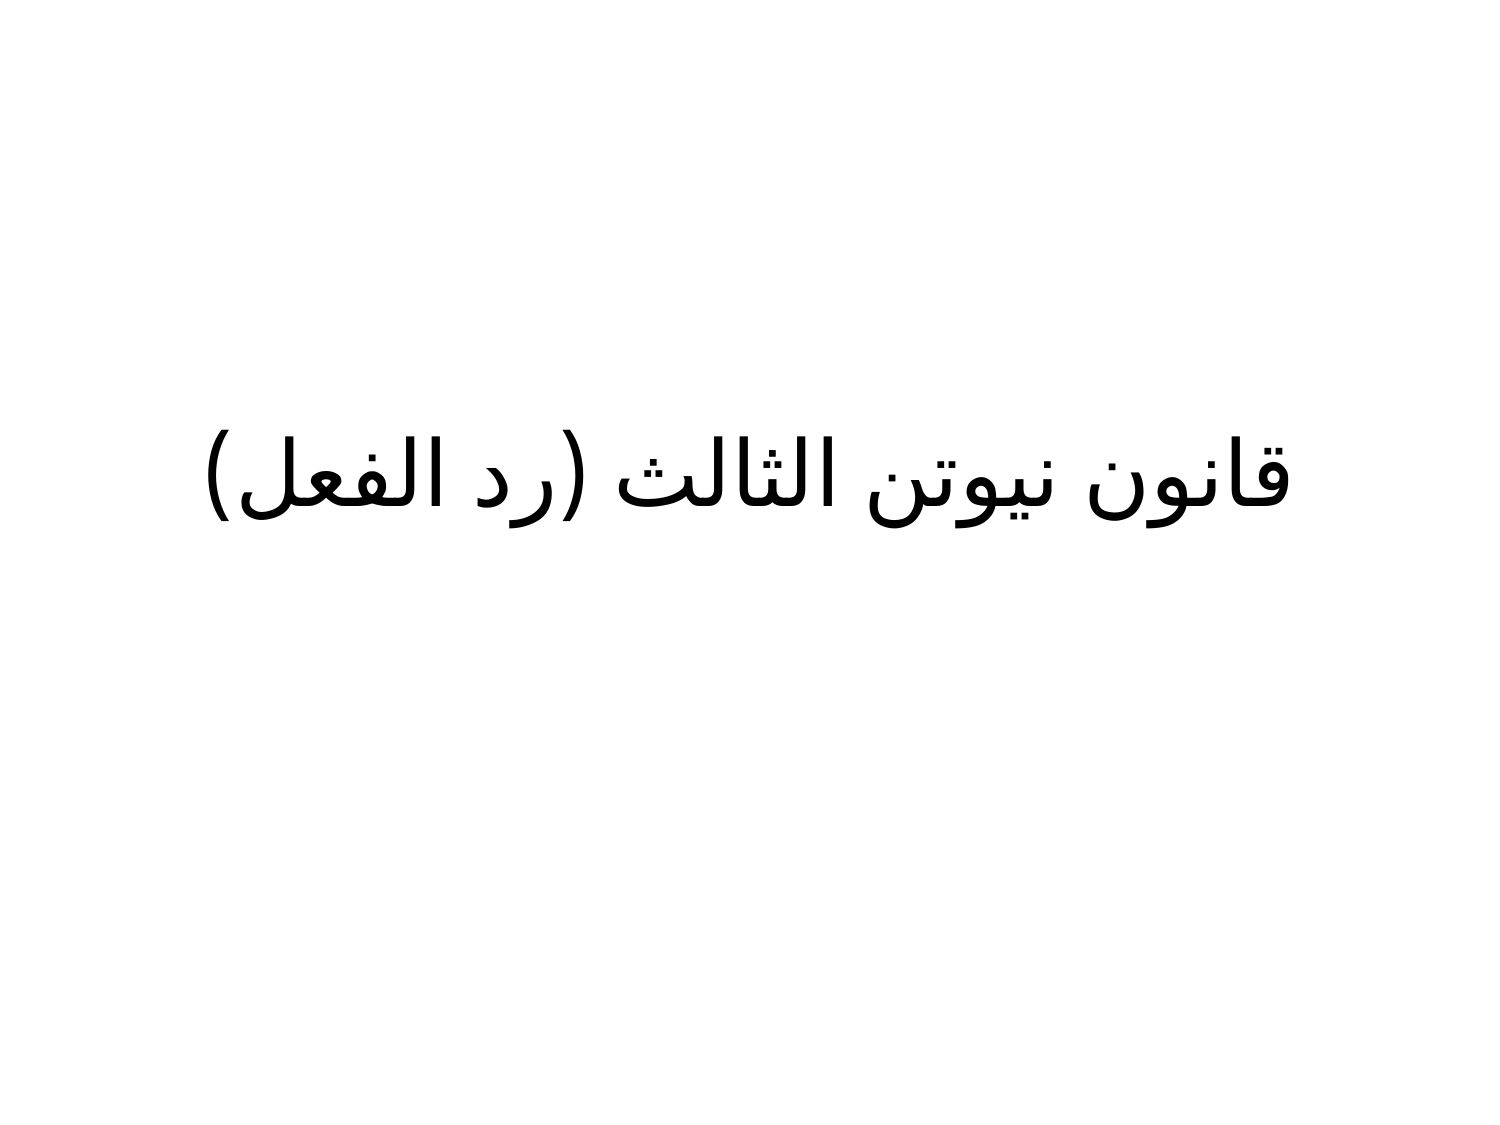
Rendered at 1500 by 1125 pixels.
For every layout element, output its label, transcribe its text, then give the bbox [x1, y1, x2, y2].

title قانون نيوتن الثالث (رد الفعل) [112, 349, 1388, 591]
